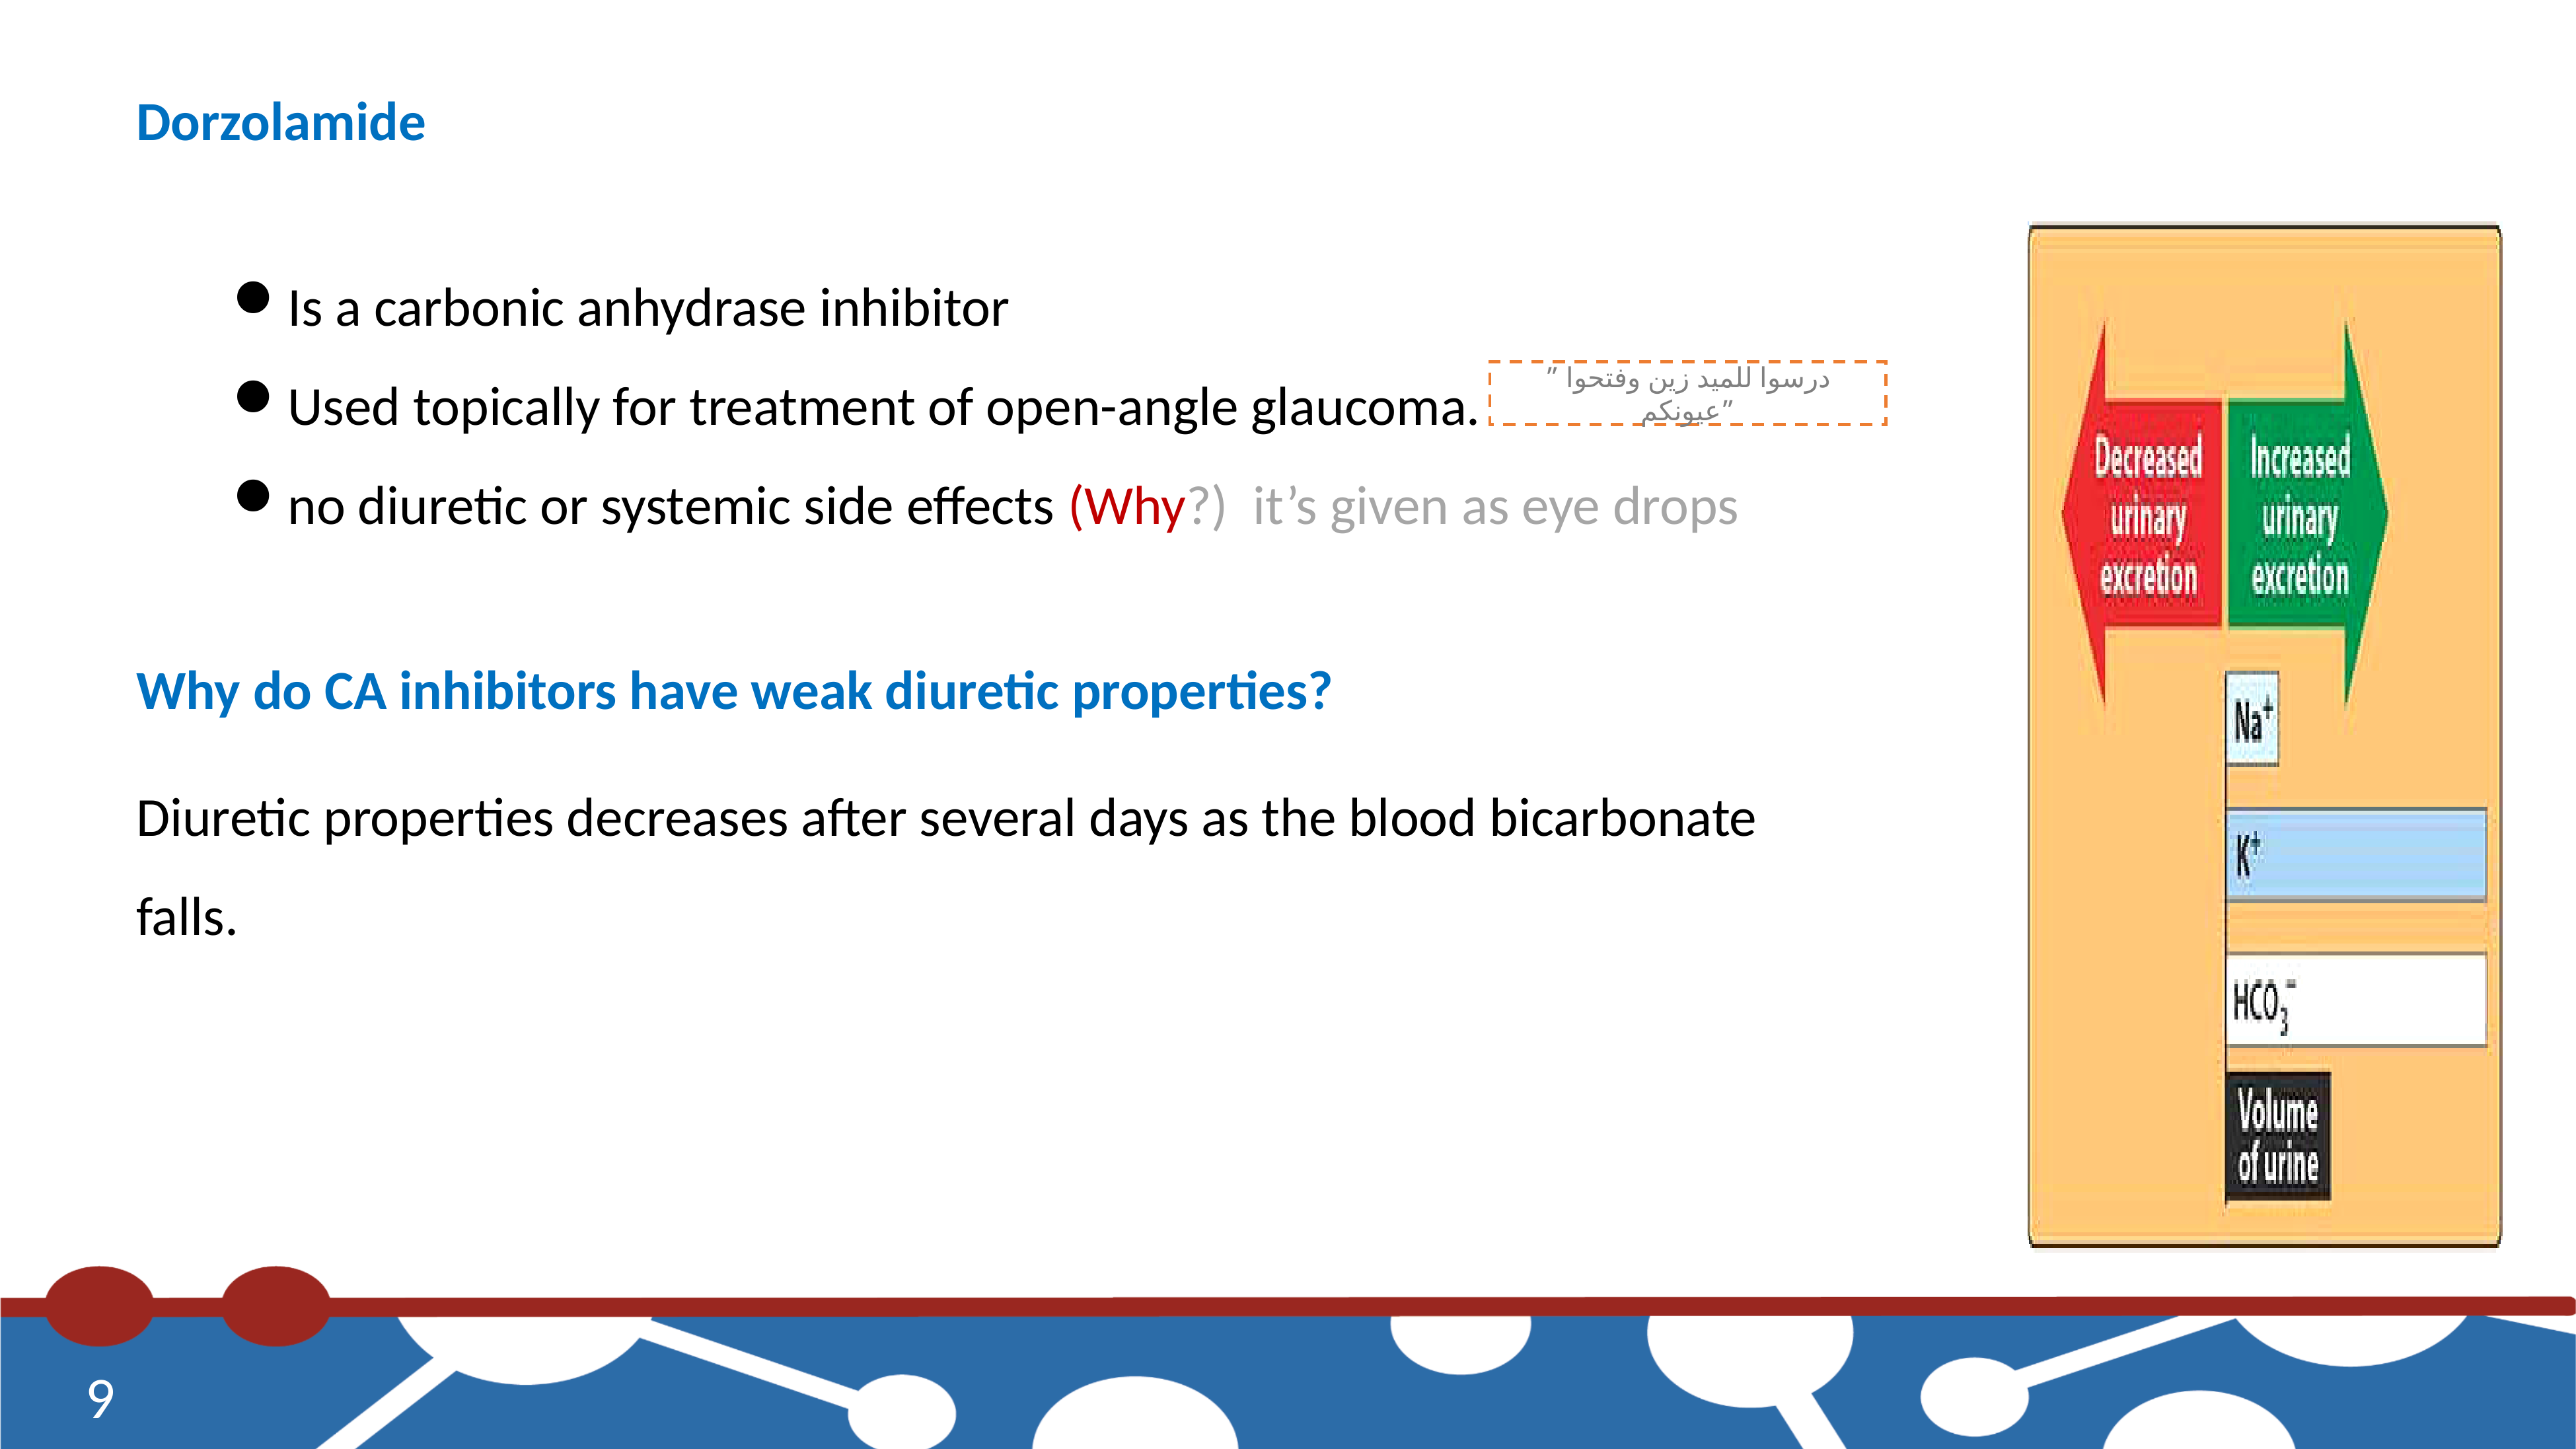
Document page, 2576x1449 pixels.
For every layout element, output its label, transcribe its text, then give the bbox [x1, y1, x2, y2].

picture [3, 221, 2573, 1449]
text_box Dorzolamide Is a carbonic anhydrase inhibitor Used topically for treatment of open-angle glaucoma. no diuretic or systemic side effects (Why?) it’s given as eye drops Why do CA inhibitors have weak diuretic properties? Diuretic properties decreases after several days as the blood bicarbonate falls. [126, 87, 1790, 762]
text_box ” درسوا للميد زين وفتحوا عيونكم” [1489, 361, 1887, 425]
